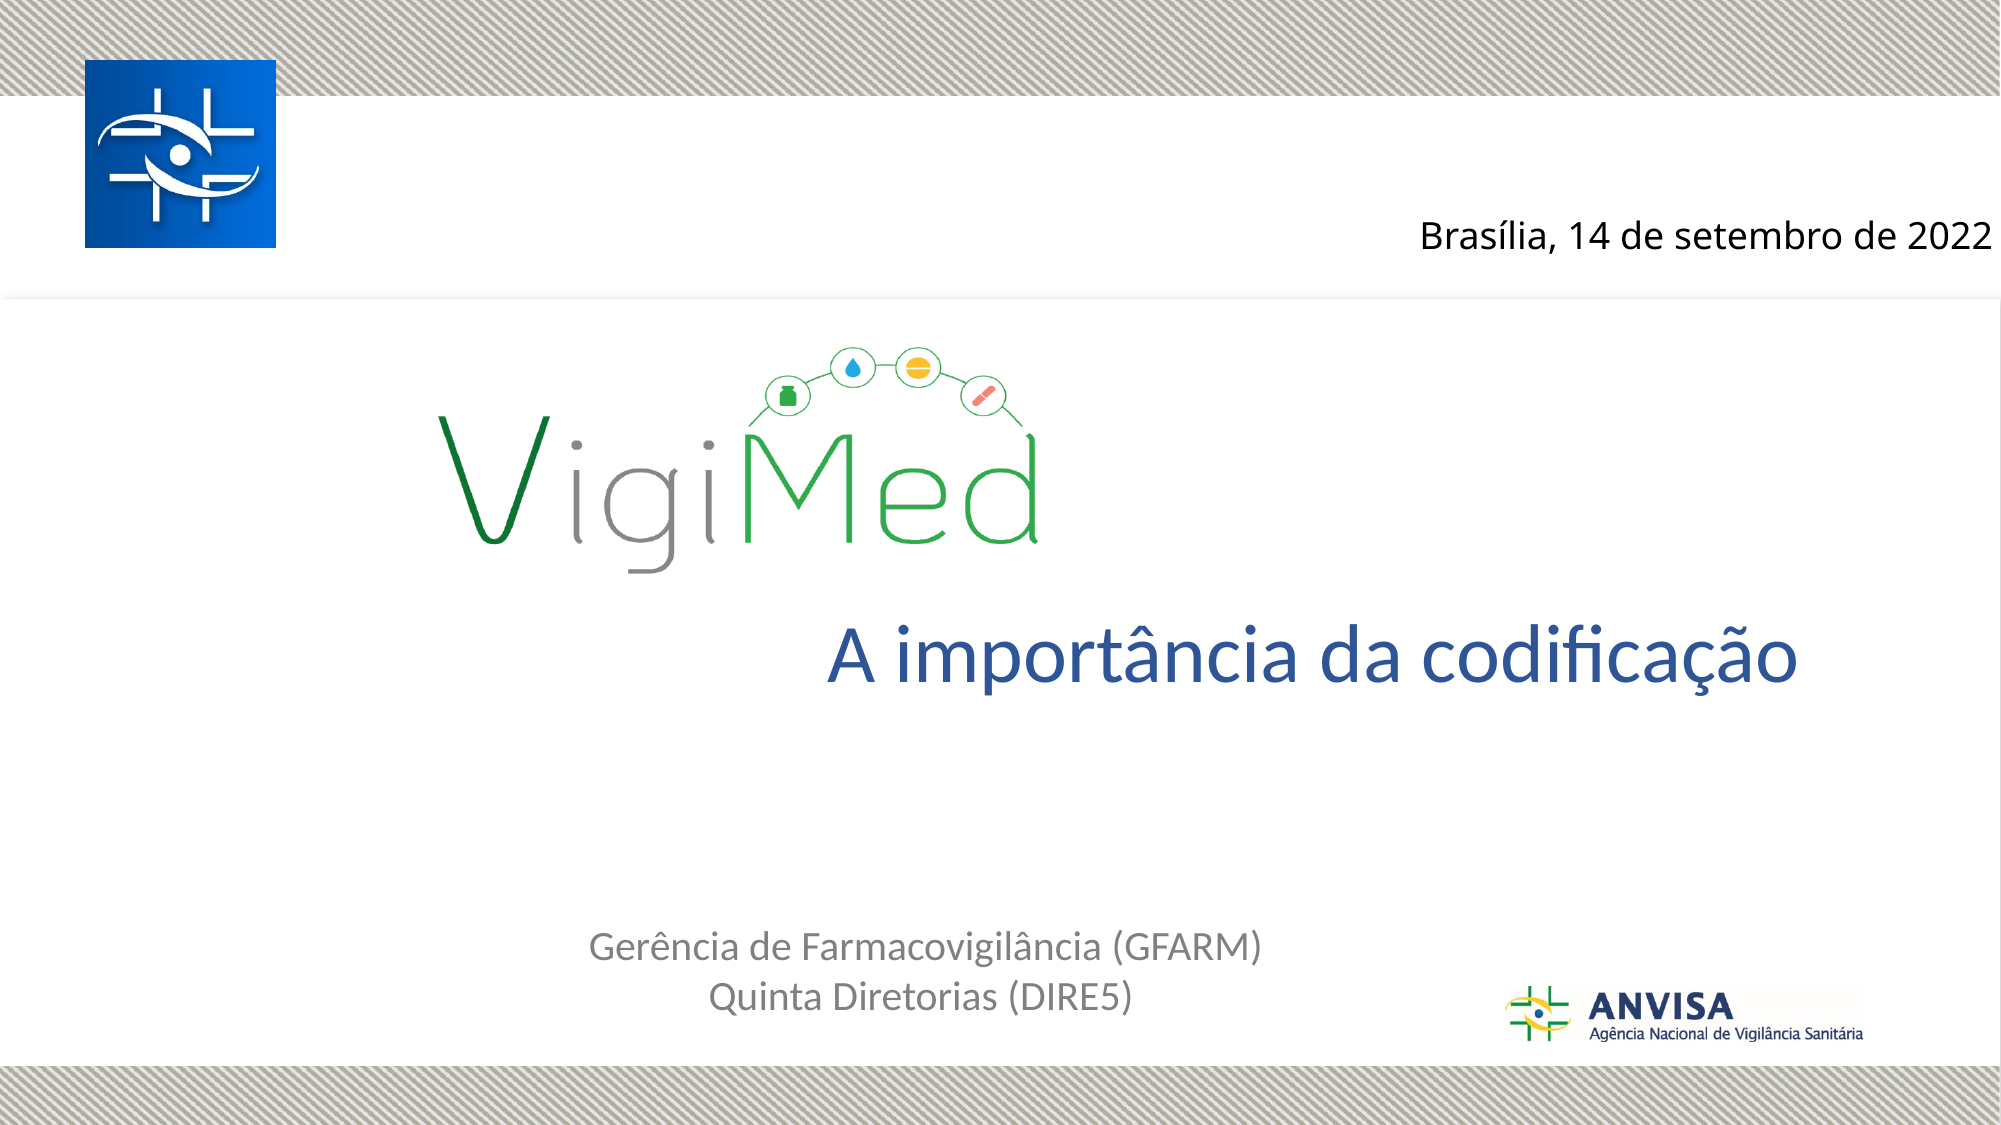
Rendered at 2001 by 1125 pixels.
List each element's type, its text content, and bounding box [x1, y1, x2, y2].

picture [0, 1066, 2000, 1125]
text_box A importância da codificação [812, 592, 1942, 707]
text_box Brasília, 14 de setembro de 2022 [1190, 209, 2000, 265]
text_box Gerência de Farmacovigilância (GFARM) Quinta Diretorias (DIRE5) [125, 910, 1727, 1026]
picture [0, 0, 2000, 248]
picture [1505, 986, 1863, 1042]
picture [431, 336, 1045, 585]
